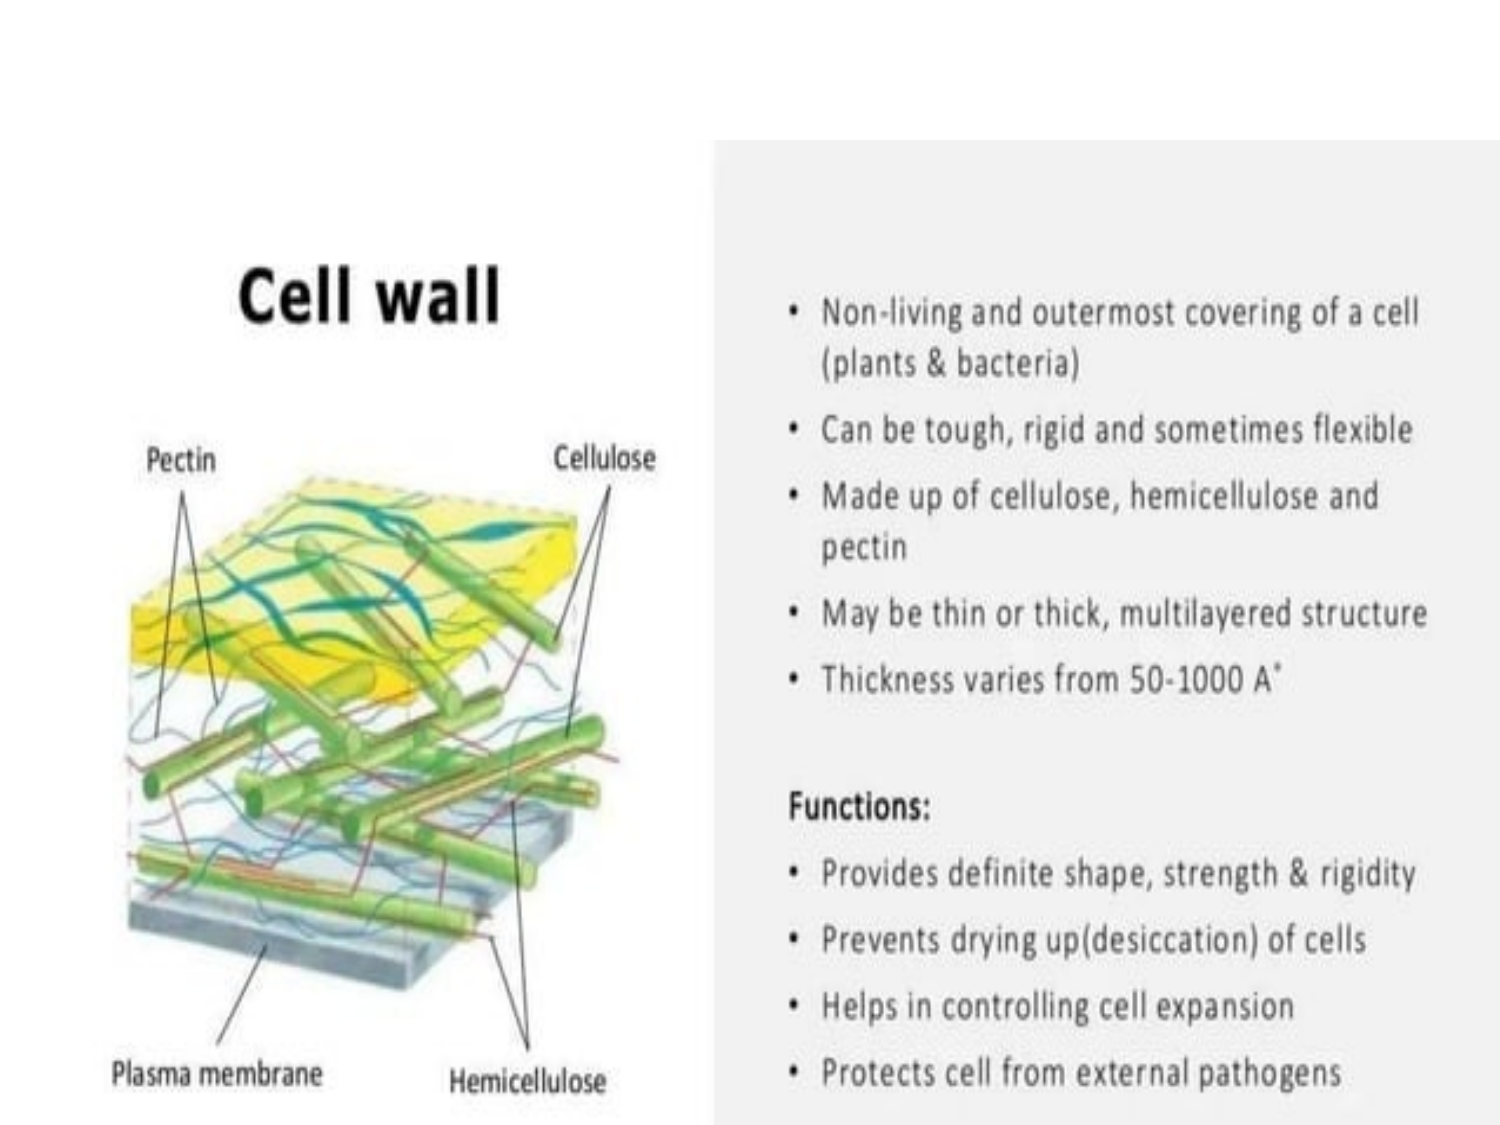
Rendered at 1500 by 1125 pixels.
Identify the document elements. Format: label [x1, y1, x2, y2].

picture [0, 139, 1500, 1125]
